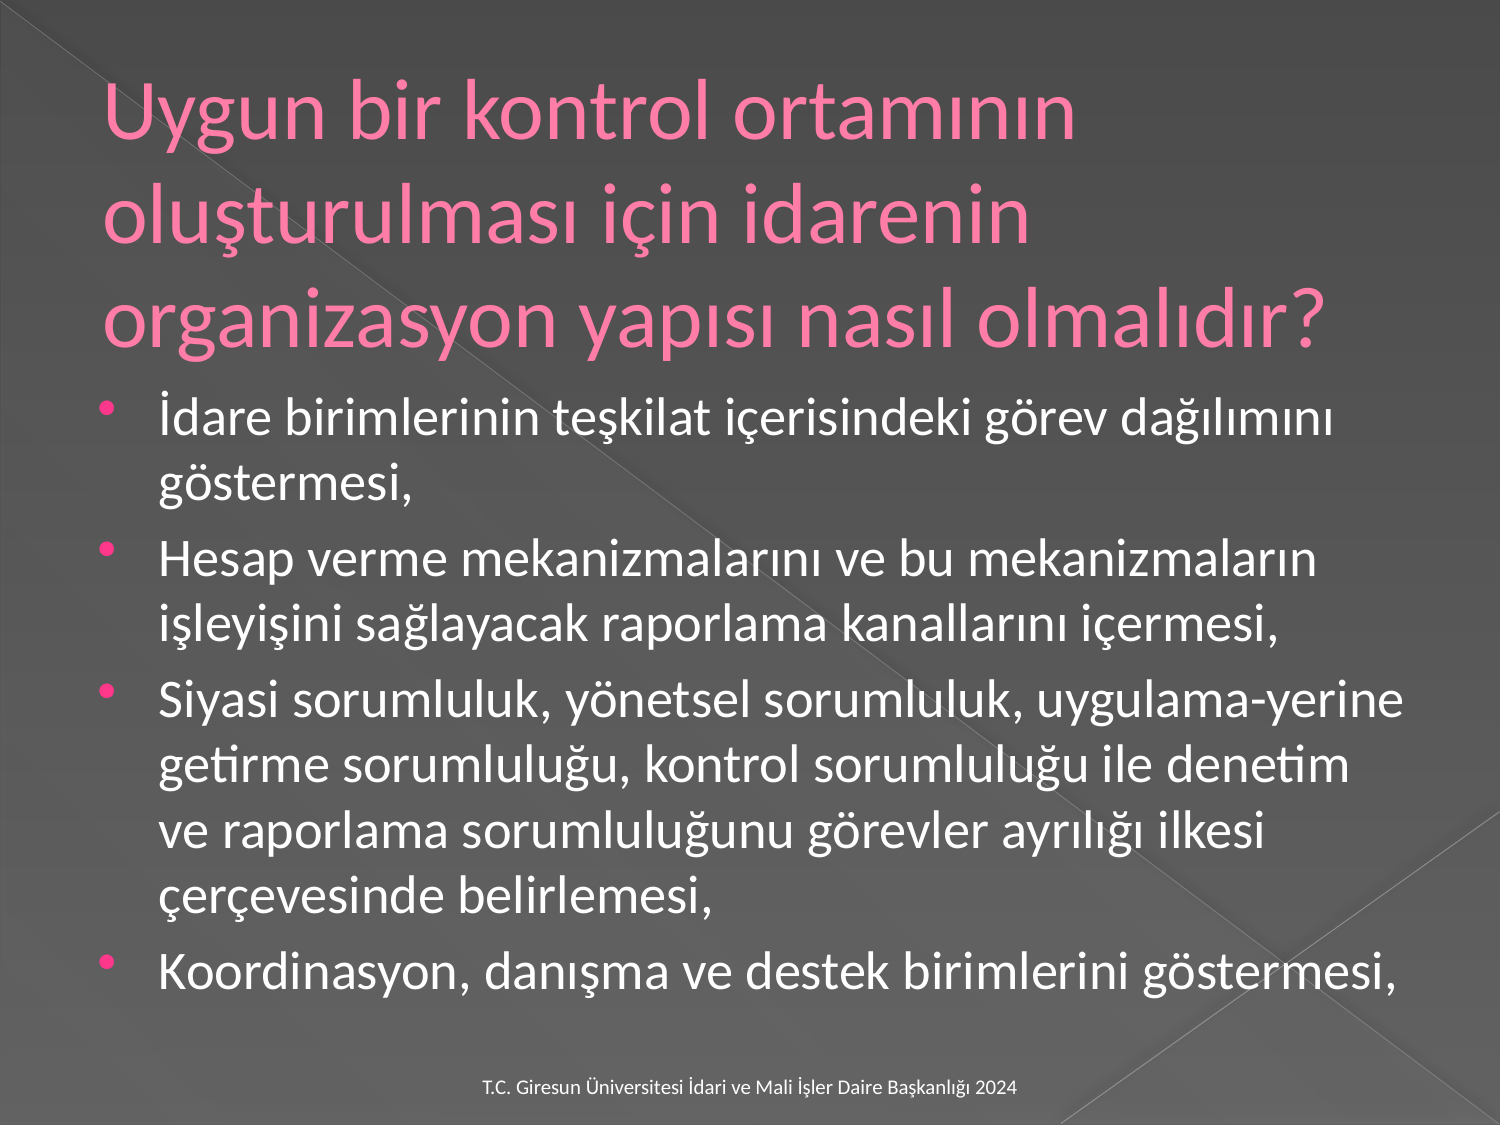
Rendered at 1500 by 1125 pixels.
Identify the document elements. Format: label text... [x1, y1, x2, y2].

list İdare birimlerinin teşkilat içerisindeki görev dağılımını göstermesi, Hesap verme mekanizmalarını ve bu mekanizmaların işleyişini sağlayacak raporlama kanallarını içermesi, Siyasi sorumluluk, yönetsel sorumluluk, uygulama-yerine getirme sorumluluğu, kontrol sorumluluğu ile denetim ve raporlama sorumluluğunu görevler ayrılığı ilkesi çerçevesinde belirlemesi, Koordinasyon, danışma ve destek birimlerini göstermesi, [75, 373, 1425, 1058]
footer T.C. Giresun Üniversitesi İdari ve Mali İşler Daire Başkanlığı 2024 [0, 1058, 1500, 1106]
title Uygun bir kontrol ortamının oluşturulması için idarenin organizasyon yapısı nasıl olmalıdır? [0, 43, 1500, 374]
